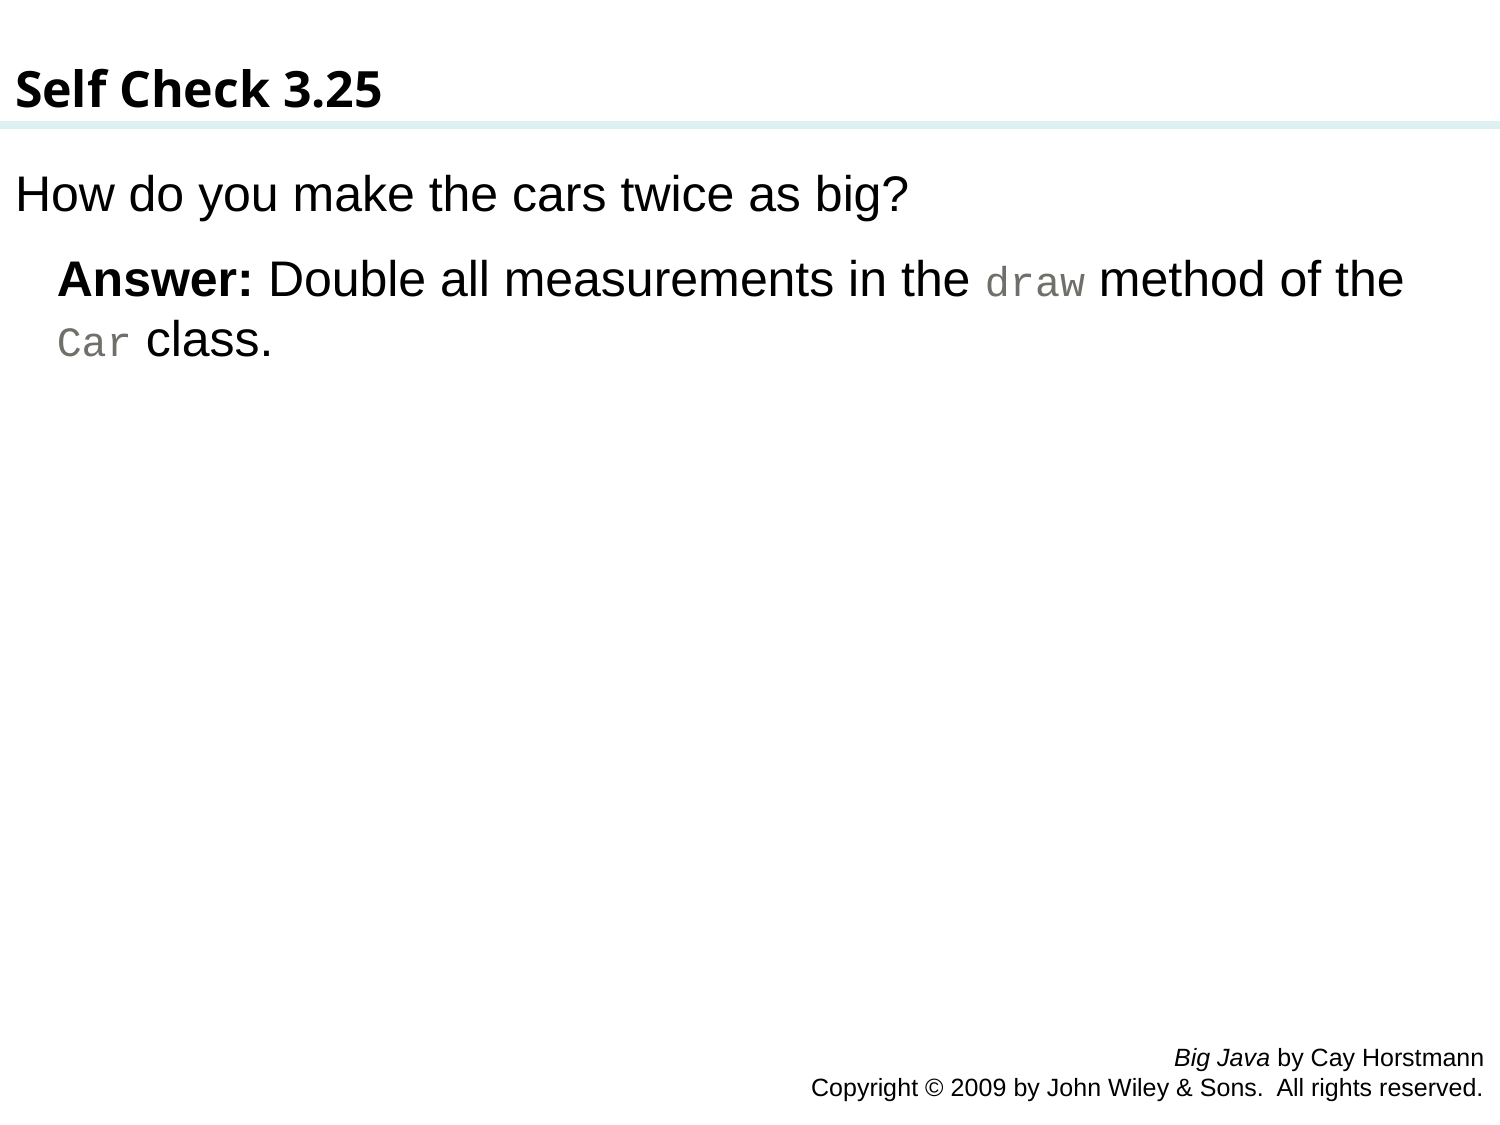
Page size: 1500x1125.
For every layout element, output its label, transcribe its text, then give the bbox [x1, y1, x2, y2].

text_box Self Check 3.25 [0, 49, 1150, 124]
text_box Big Java by Cay Horstmann Copyright © 2009 by John Wiley & Sons. All rights reserved. [787, 1034, 1500, 1113]
text_box How do you make the cars twice as big? Answer: Double all measurements in the draw method of the Car class. [0, 150, 1500, 378]
